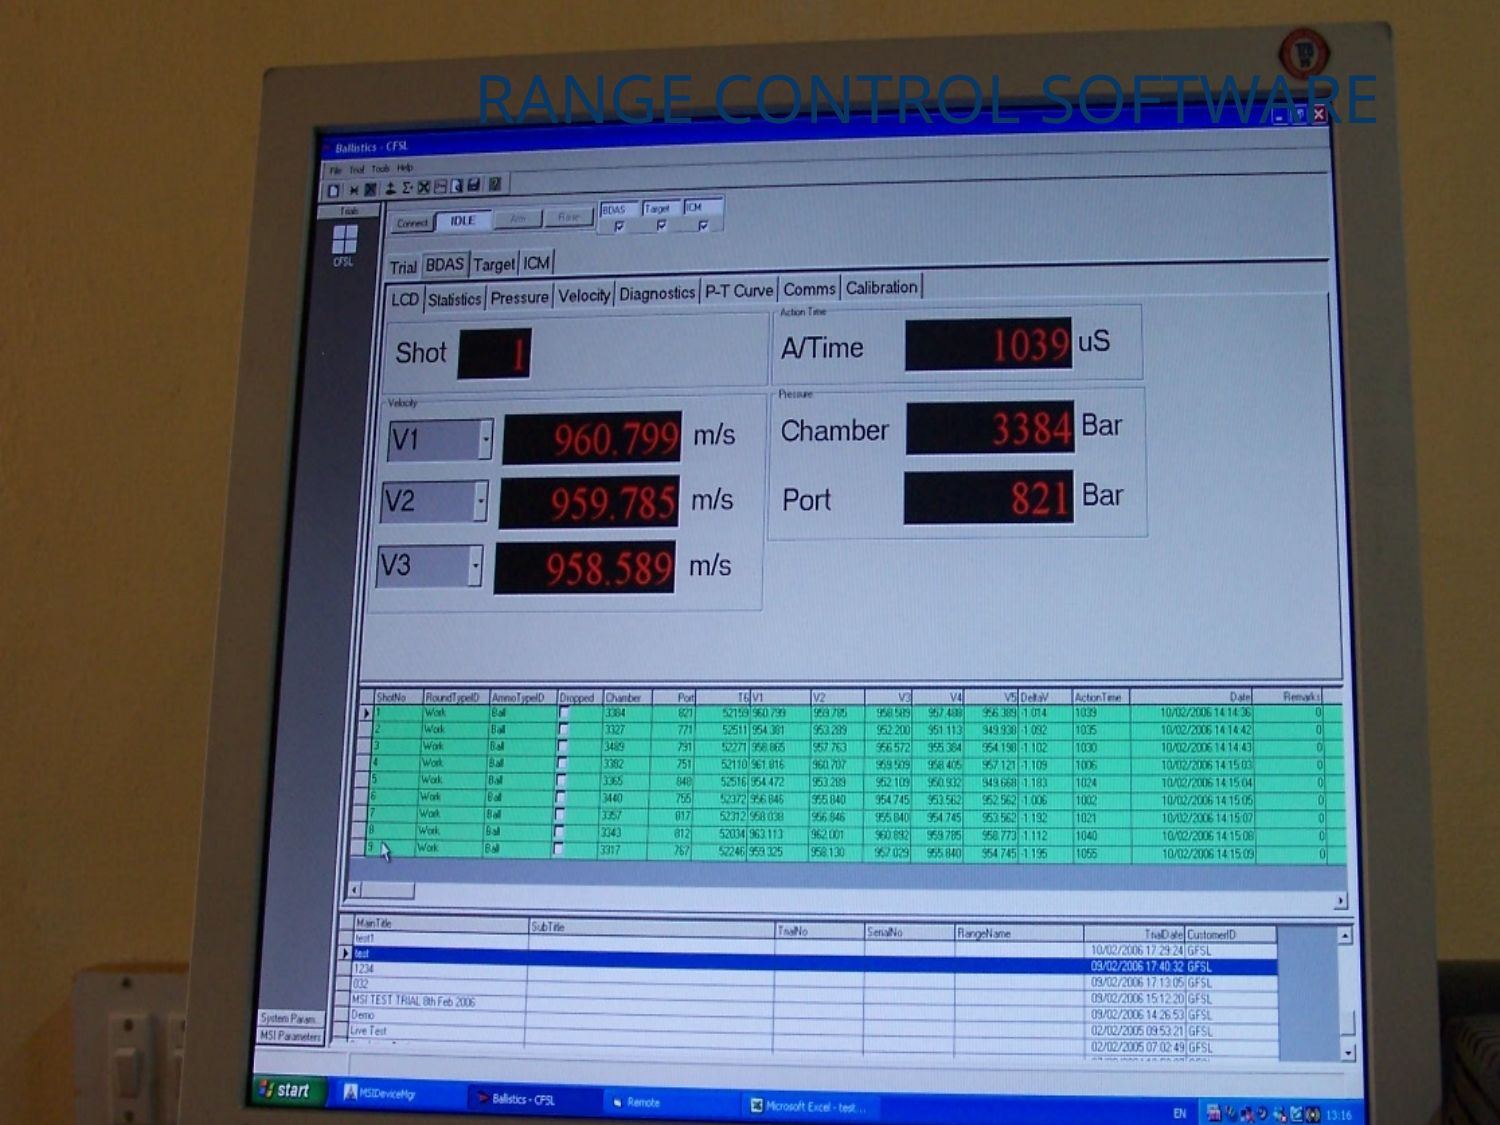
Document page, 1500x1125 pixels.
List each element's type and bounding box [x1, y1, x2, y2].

list [0, 0, 1500, 1125]
